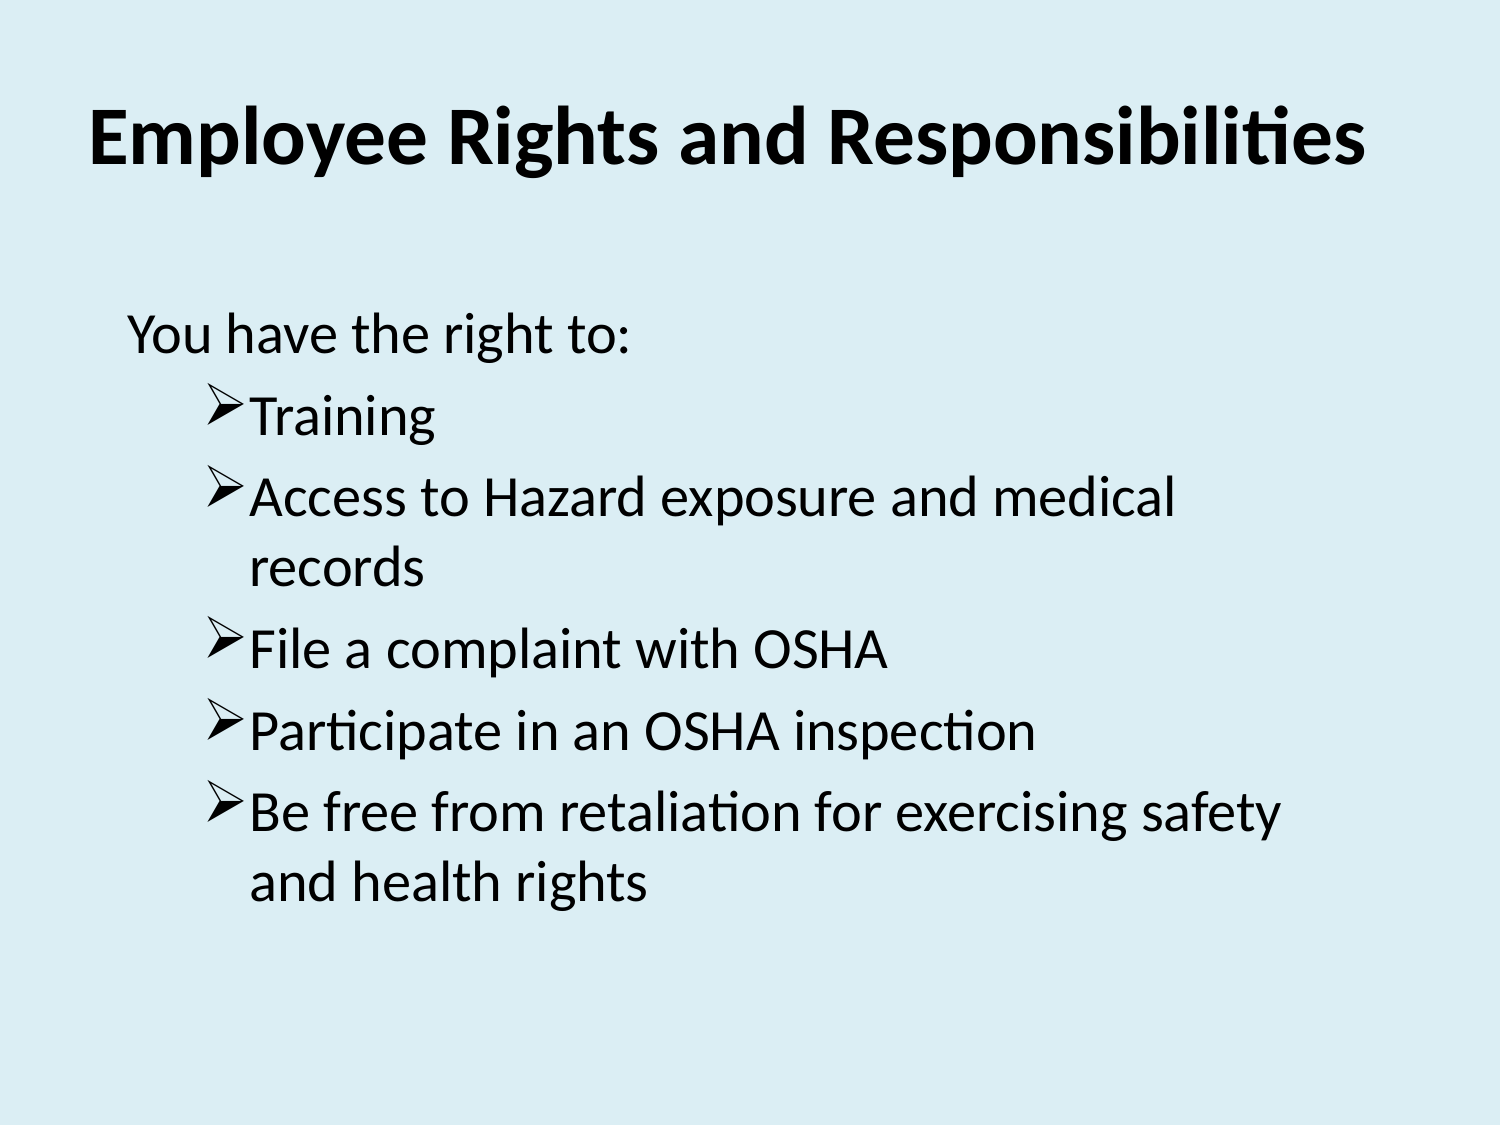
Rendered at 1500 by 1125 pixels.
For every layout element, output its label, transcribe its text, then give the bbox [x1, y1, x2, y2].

title Employee Rights and Responsibilities [62, 37, 1413, 225]
list You have the right to: Training Access to Hazard exposure and medical records File a complaint with OSHA Participate in an OSHA inspection Be free from retaliation for exercising safety and health rights [112, 287, 1338, 1030]
